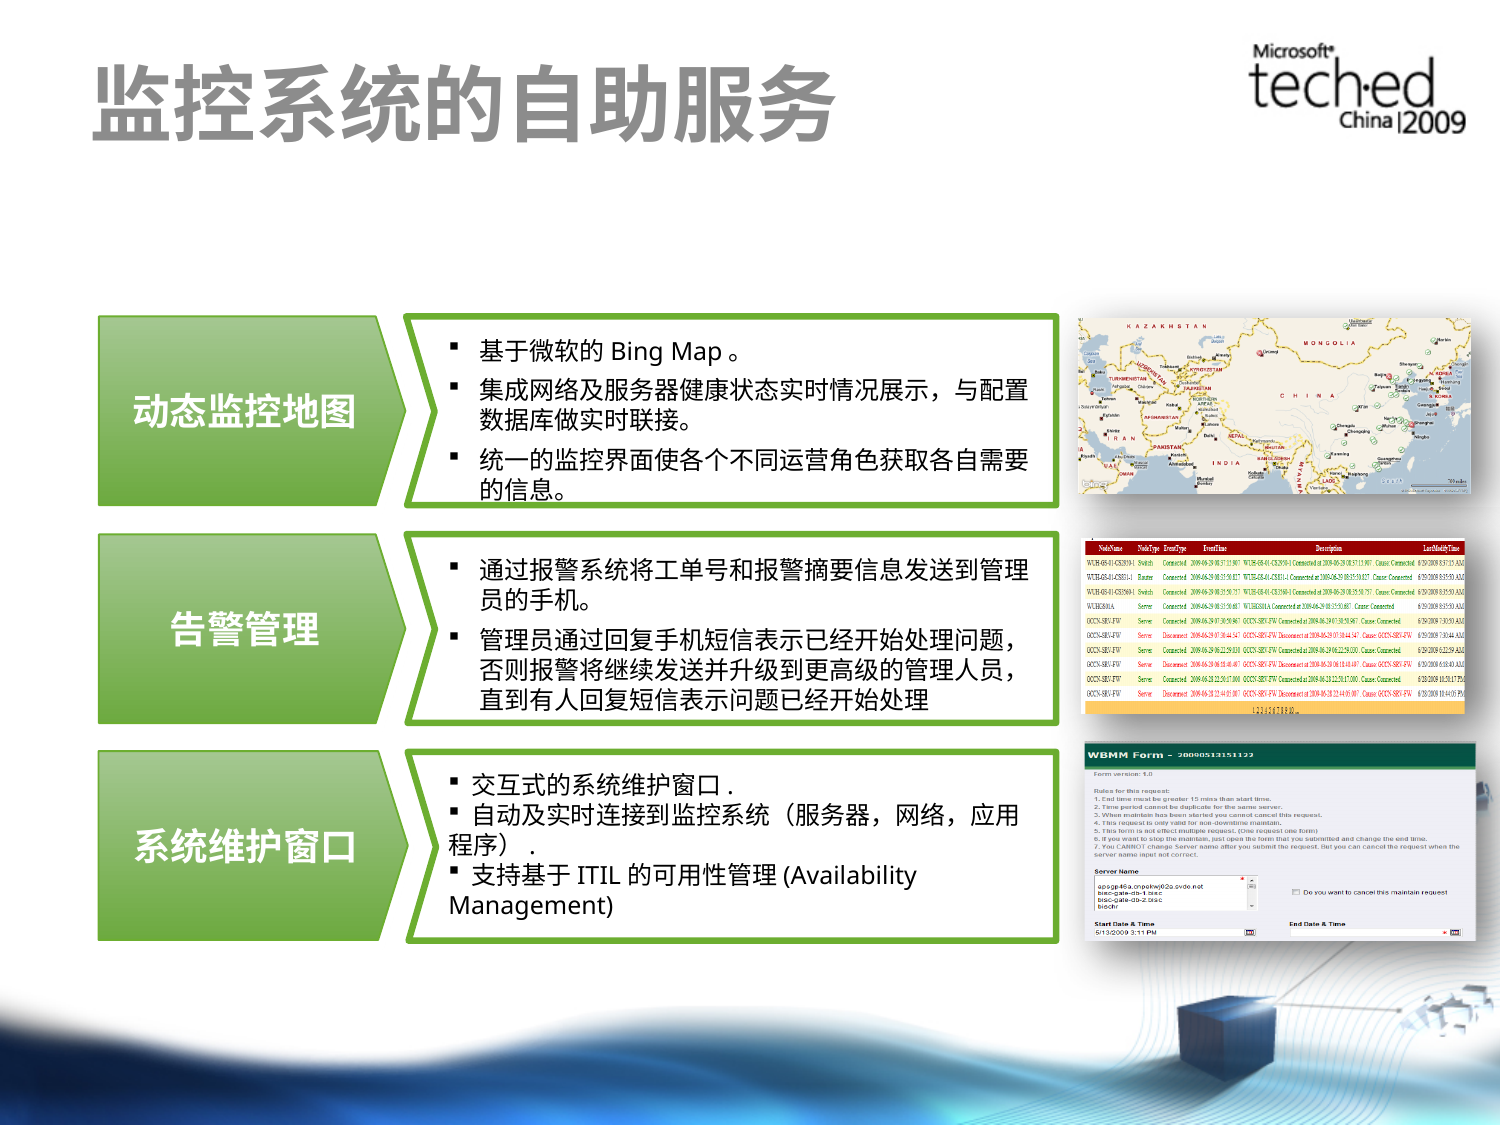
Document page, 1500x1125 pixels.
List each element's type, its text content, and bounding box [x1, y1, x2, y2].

picture [0, 0, 1500, 1125]
text_box 动态监控地图 [97, 315, 407, 507]
title 监控系统的自助服务 [75, 45, 1425, 233]
text_box [403, 530, 1060, 727]
text_box [404, 748, 1060, 944]
text_box 告警管理 [97, 533, 407, 725]
text_box 基于微软的Bing Map。 集成网络及服务器健康状态实时情况展示，与配置数据库做实时联接。 统一的监控界面使各个不同运营角色获取各自需要的信息。 [433, 327, 1046, 513]
text_box 通过报警系统将工单号和报警摘要信息发送到管理员的手机。 管理员通过回复手机短信表示已经开始处理问题，否则报警将继续发送并升级到更高级的管理人员，直到有人回复短信表示问题已经开始处理 [433, 547, 1046, 722]
text_box [402, 313, 1060, 509]
text_box 交互式的系统维护窗口. 自动及实时连接到监控系统（服务器，网络，应用程序）. 支持基于ITIL的可用性管理(Availability Management) [433, 761, 1046, 927]
text_box 系统维护窗口 [97, 750, 409, 941]
